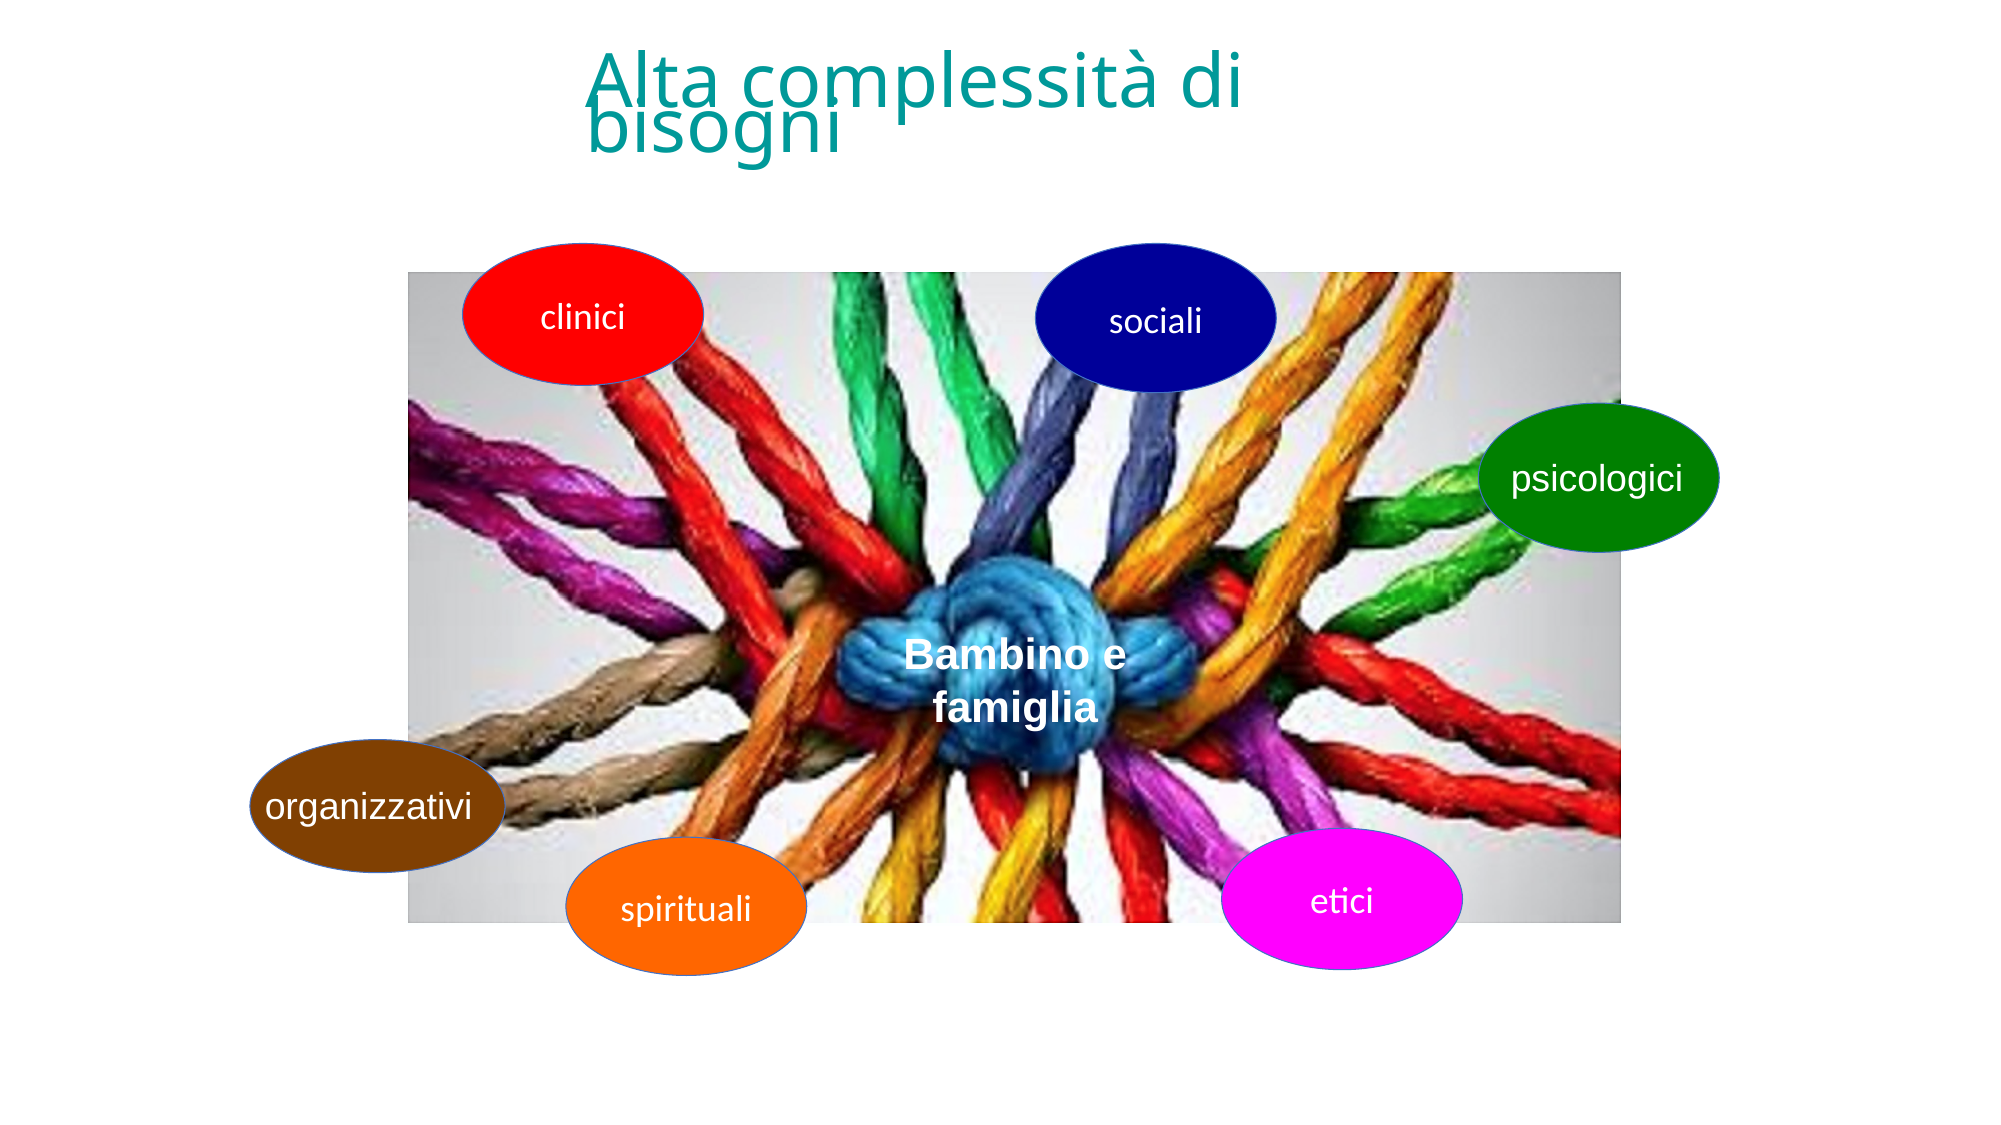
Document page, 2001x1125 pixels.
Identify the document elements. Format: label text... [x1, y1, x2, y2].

text_box [261, 835, 406, 874]
text_box clinici [489, 242, 677, 269]
text_box sociali [1064, 242, 1248, 269]
text_box [264, 739, 406, 775]
picture [406, 269, 1624, 926]
text_box etici [1230, 926, 1455, 971]
title Alta complessità di bisogni [570, 45, 1491, 187]
text_box psicologici [1624, 447, 1709, 507]
text_box [1624, 404, 1720, 552]
text_box spirituali [570, 926, 803, 977]
text_box organizzativi [249, 775, 406, 835]
